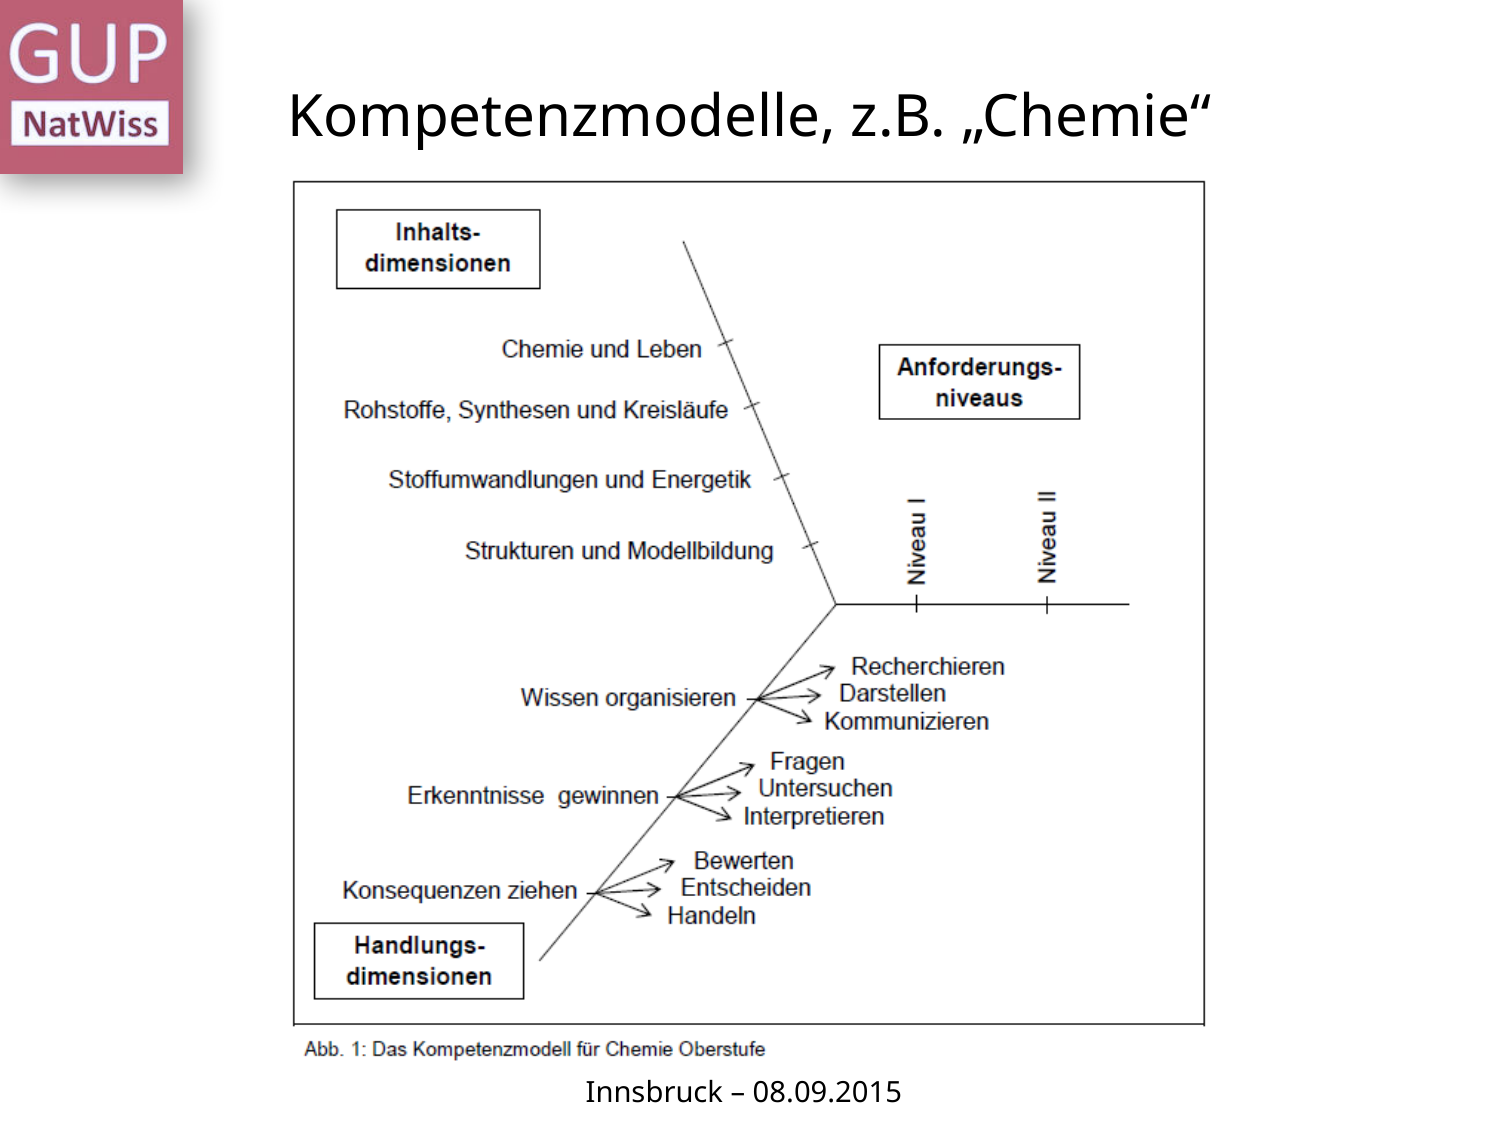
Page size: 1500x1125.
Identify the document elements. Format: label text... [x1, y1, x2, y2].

picture [277, 156, 1223, 1071]
title Kompetenzmodelle, z.B. „Chemie“ [111, 18, 1388, 207]
footer Innsbruck – 08.09.2015 [300, 1079, 1188, 1125]
picture [0, 0, 184, 175]
